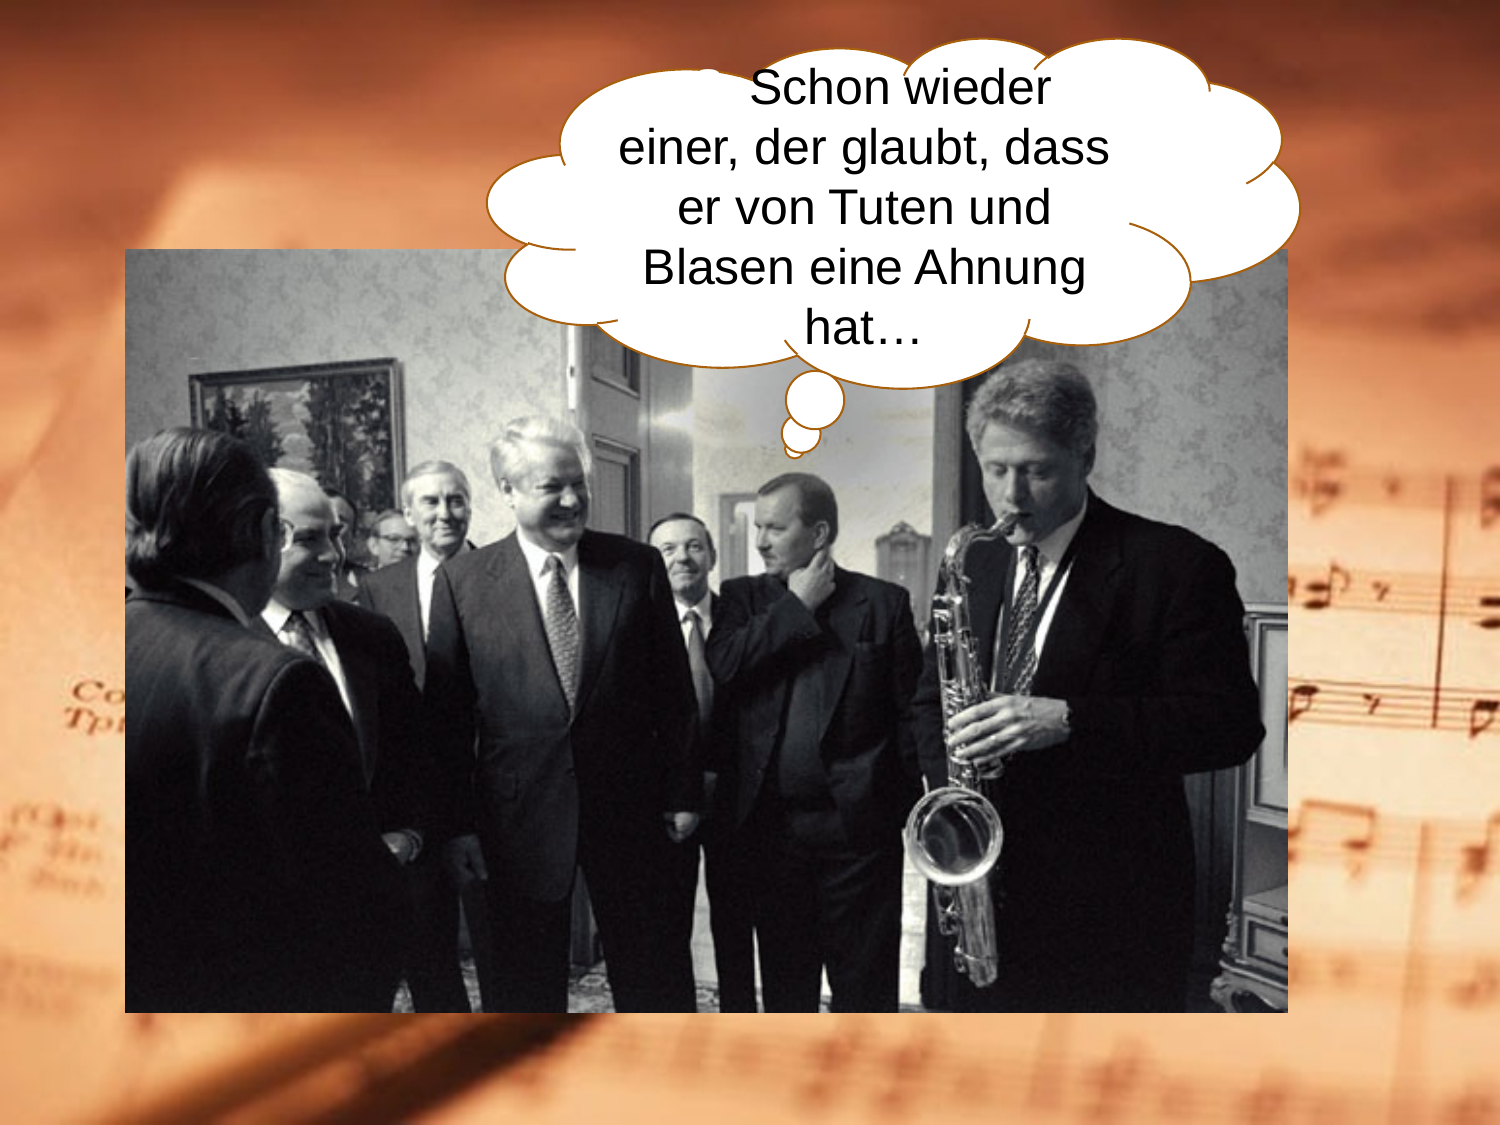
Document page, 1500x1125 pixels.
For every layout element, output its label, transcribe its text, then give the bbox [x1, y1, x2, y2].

text_box nScSchon wieder einer, der glaubt, dass er von Tuten und Blasen eine Ahnung hat… [485, 37, 1302, 249]
picture [0, 0, 1500, 1125]
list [124, 249, 1288, 1013]
